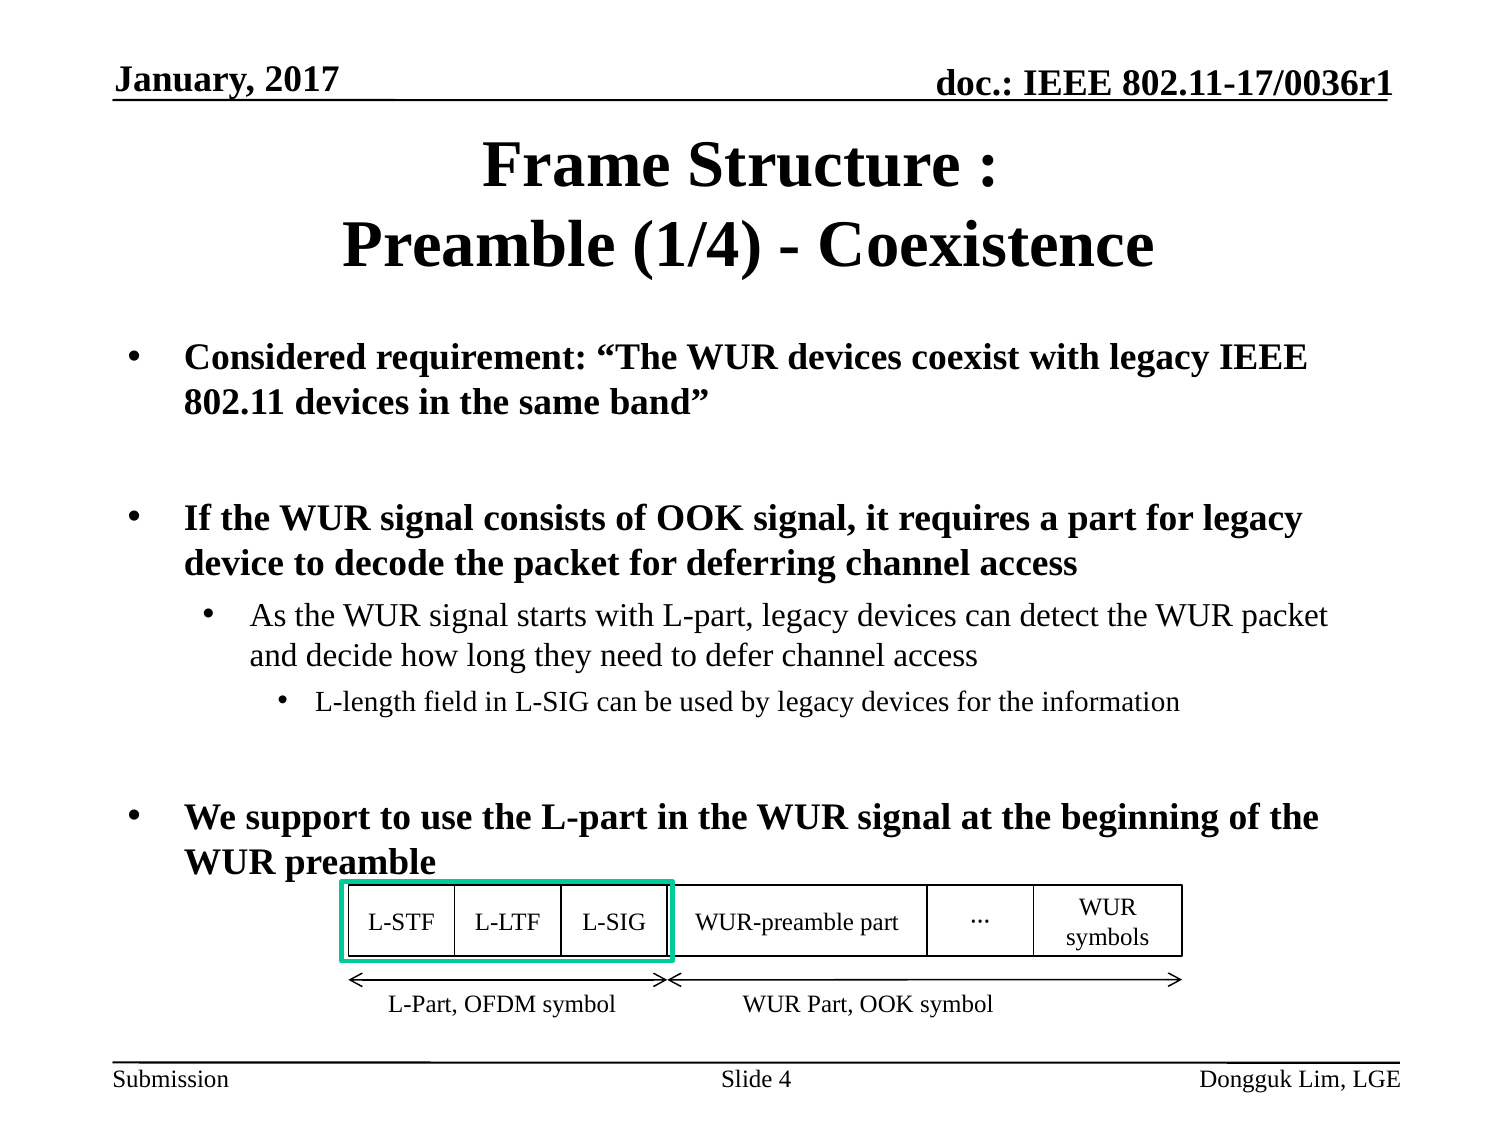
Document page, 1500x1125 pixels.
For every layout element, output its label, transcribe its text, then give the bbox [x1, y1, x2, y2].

footer Dongguk Lim, LGE [878, 1061, 1402, 1093]
slide_number Slide 4 [712, 1061, 800, 1123]
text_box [348, 884, 1183, 1026]
title Frame Structure : Preamble (1/4) - Coexistence [112, 112, 1388, 288]
list Considered requirement: “The WUR devices coexist with legacy IEEE 802.11 devices in the same band” If the WUR signal consists of OOK signal, it requires a part for legacy device to decode the packet for deferring channel access As the WUR signal starts with L-part, legacy devices can detect the WUR packet and decide how long they need to defer channel access L-length field in L-SIG can be used by legacy devices for the information We support to use the L-part in the WUR signal at the beginning of the WUR preamble [112, 324, 1388, 1000]
text_box [341, 881, 673, 962]
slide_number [114, 54, 423, 100]
